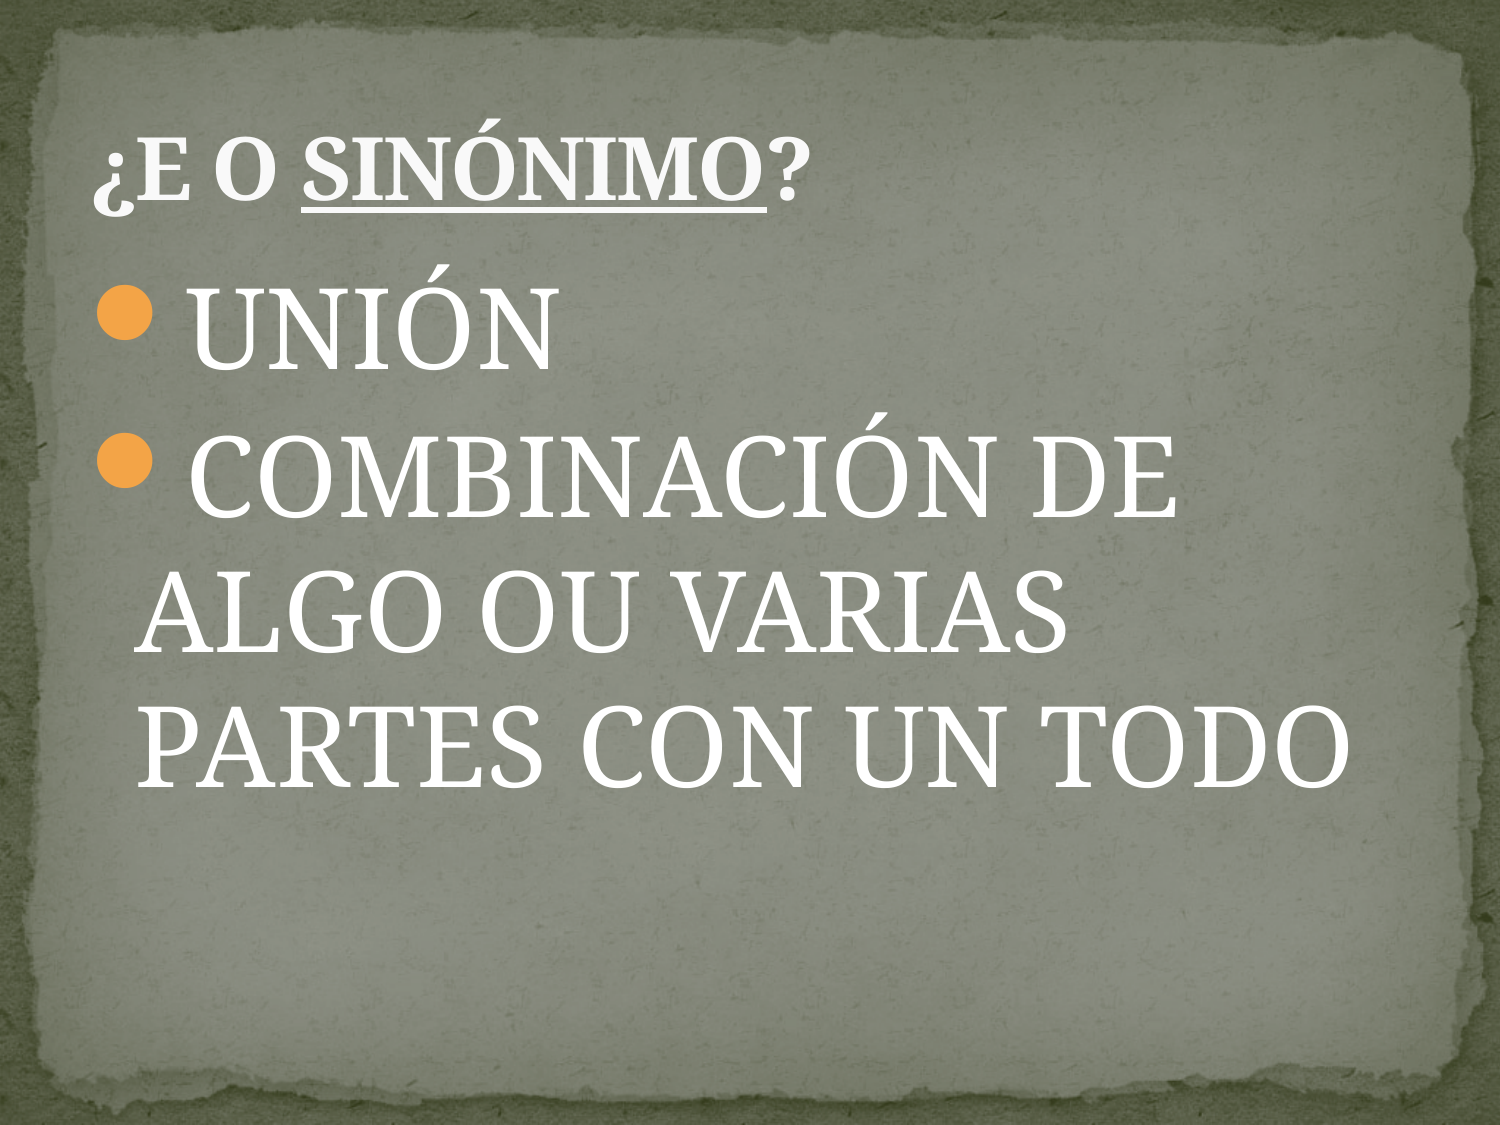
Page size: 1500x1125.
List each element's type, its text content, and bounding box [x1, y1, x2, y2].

list UNIÓN COMBINACIÓN DE ALGO OU VARIAS PARTES CON UN TODO [75, 249, 1425, 1000]
title ¿E O SINÓNIMO? [74, 24, 1425, 225]
